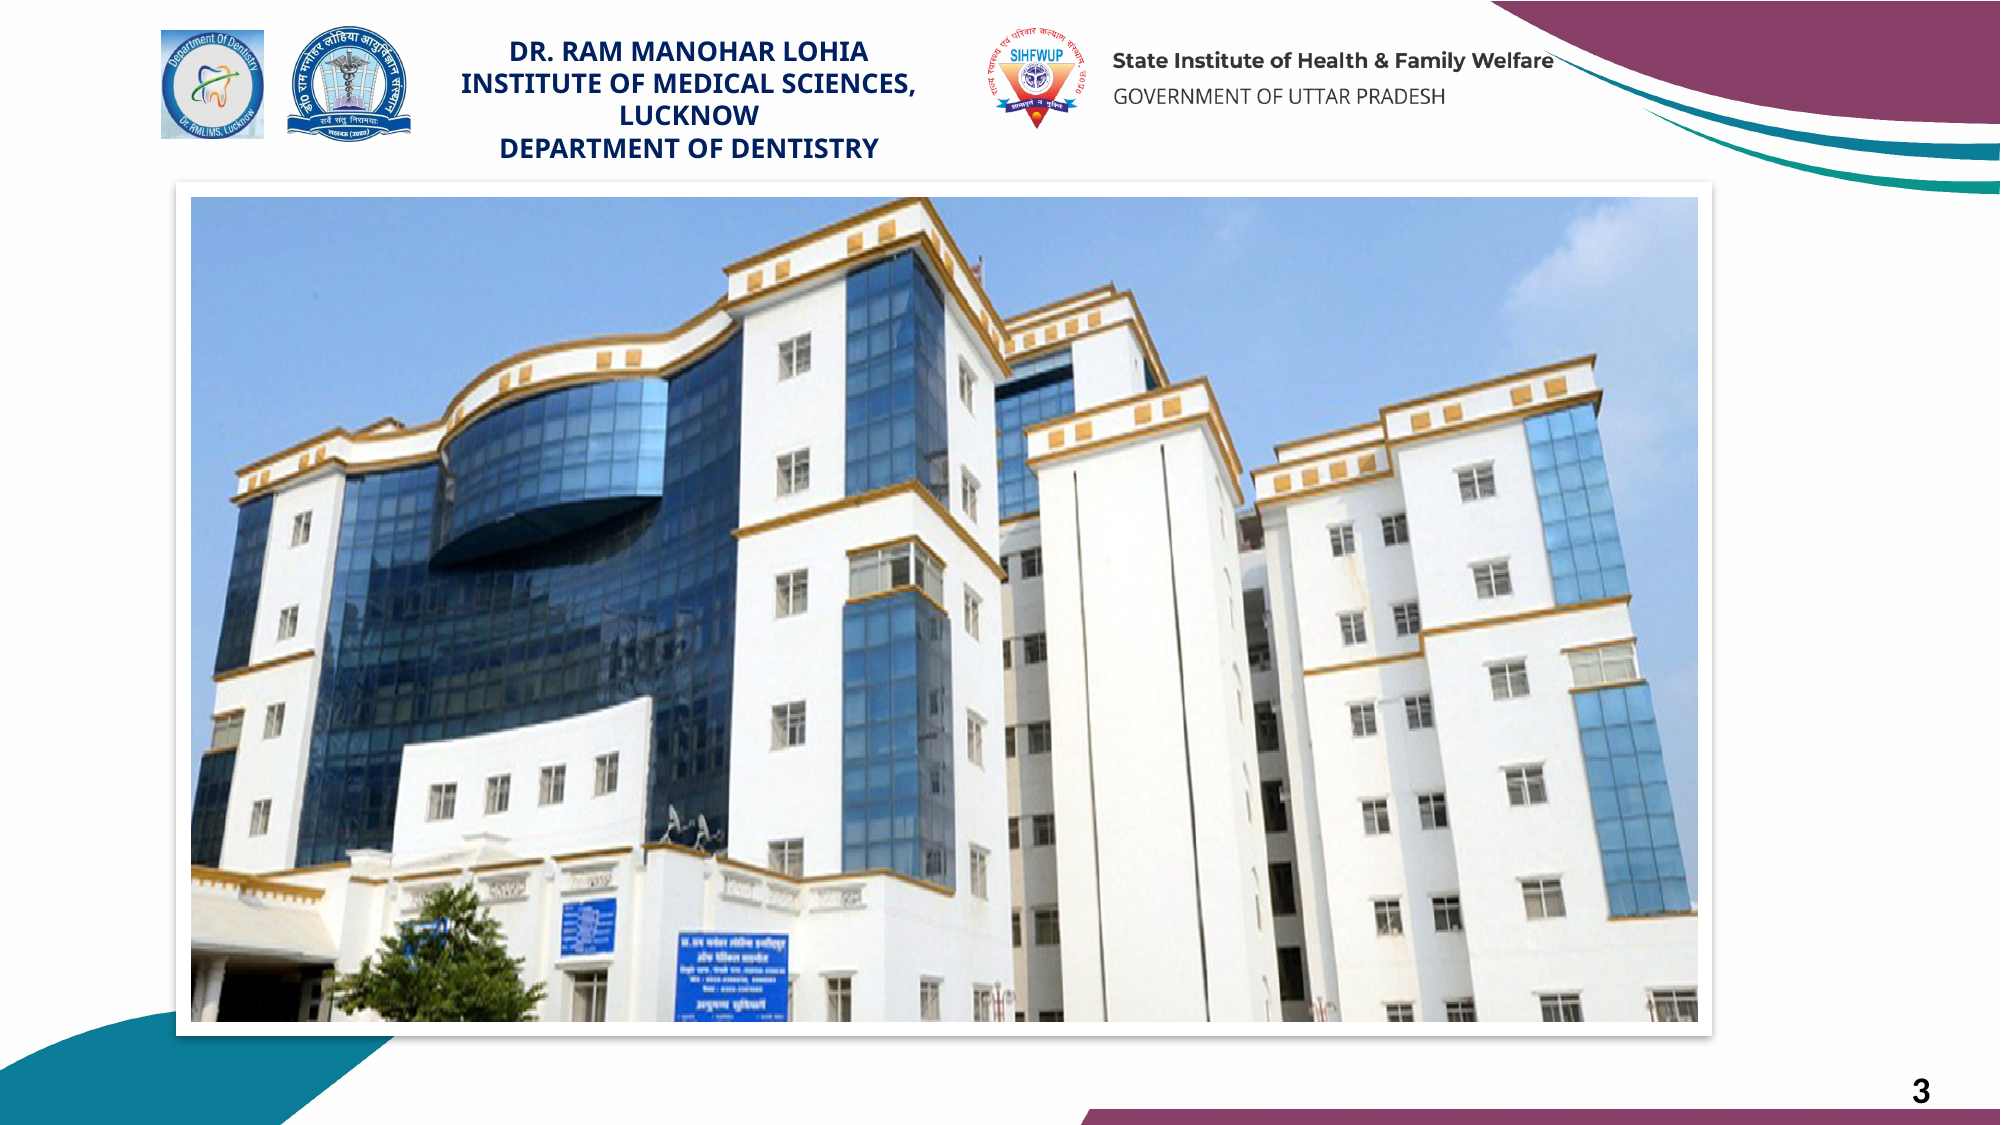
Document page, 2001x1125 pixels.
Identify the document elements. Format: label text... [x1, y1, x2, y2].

text_box DR. RAM MANOHAR LOHIA INSTITUTE OF MEDICAL SCIENCES, LUCKNOW DEPARTMENT OF DENTISTRY [433, 26, 945, 172]
picture [190, 196, 1698, 1022]
picture [0, 0, 2000, 1125]
text_box 3 [1808, 1063, 2000, 1125]
